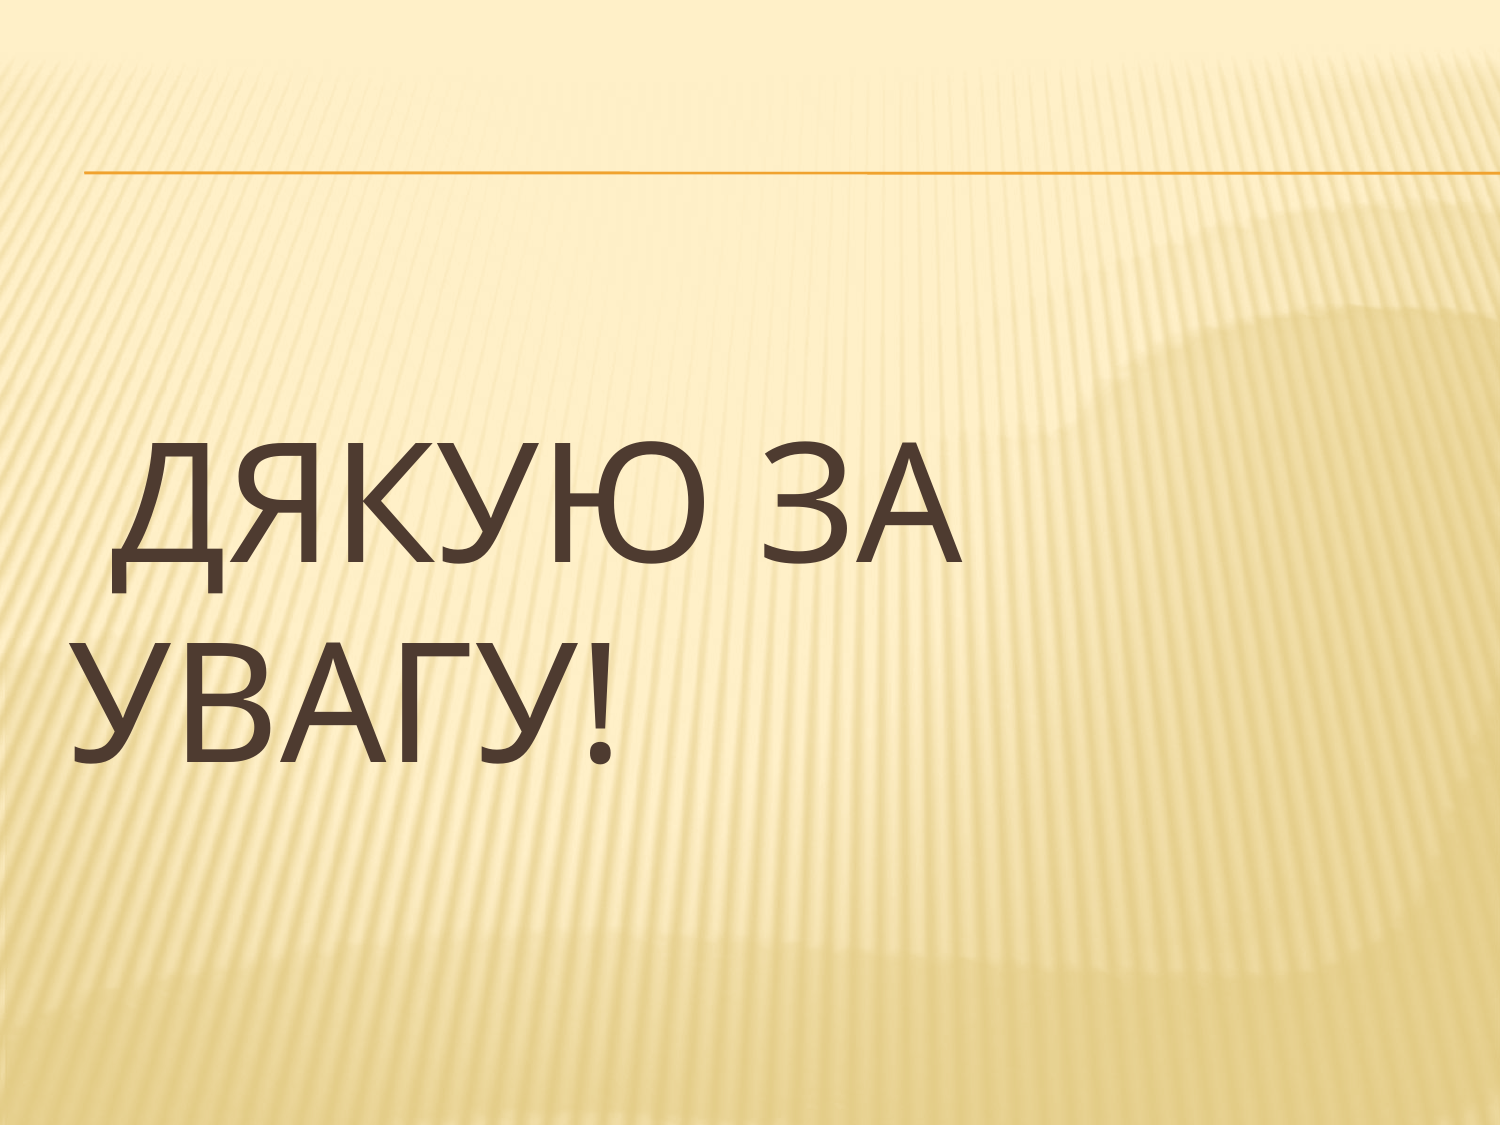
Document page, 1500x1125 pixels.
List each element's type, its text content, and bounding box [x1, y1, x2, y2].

title ДЯКУЮ ЗА УВАГУ! [53, 527, 1479, 666]
